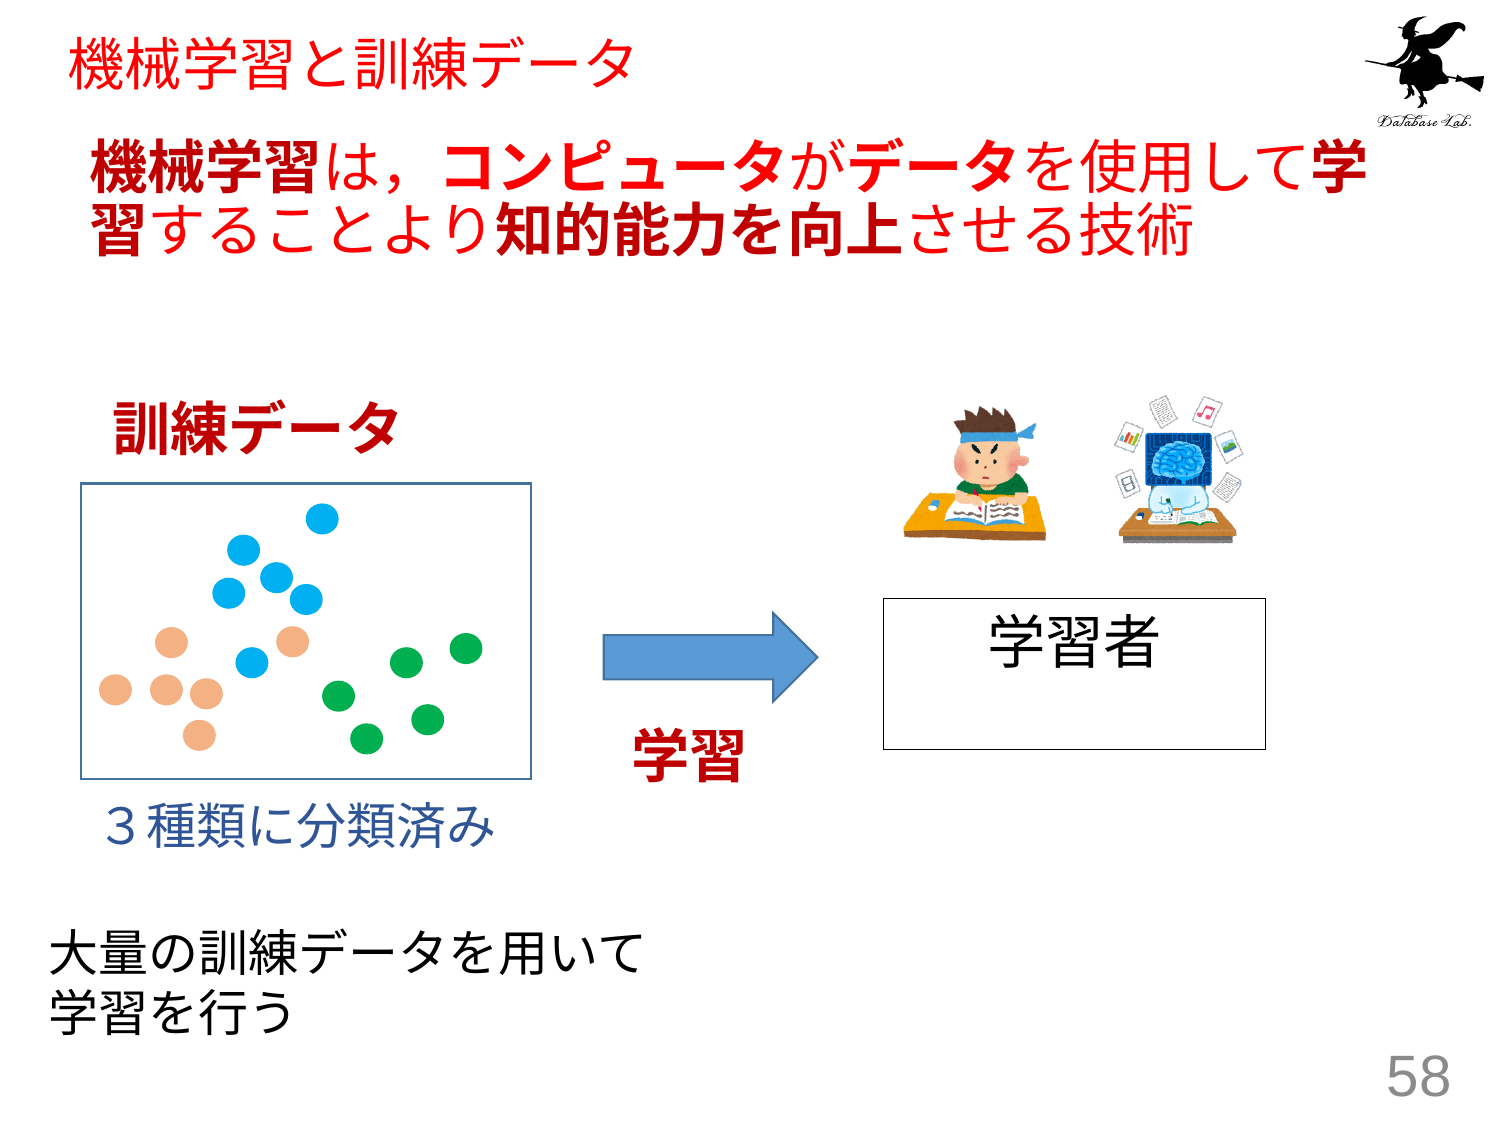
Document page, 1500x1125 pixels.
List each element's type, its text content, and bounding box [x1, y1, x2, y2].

text_box [602, 610, 819, 704]
text_box [448, 631, 484, 666]
text_box [97, 673, 133, 707]
picture [900, 404, 1050, 545]
picture [1106, 393, 1248, 547]
slide_number 58 [1129, 1042, 1467, 1103]
text_box 学習 [616, 712, 831, 865]
text_box ３種類に分類済み [81, 787, 512, 863]
text_box 機械学習は，コンピュータがデータを使用して学習することより知的能力を向上させる技術 [74, 99, 1420, 366]
text_box [181, 718, 217, 752]
text_box [321, 679, 357, 713]
text_box [148, 673, 184, 707]
text_box [80, 482, 532, 780]
picture [1362, 14, 1486, 130]
text_box [410, 703, 446, 737]
text_box 学習者 [883, 598, 1266, 750]
text_box [275, 625, 311, 659]
text_box 大量の訓練データを用いて学習を行う [33, 914, 677, 1102]
list 訓練データ [97, 384, 547, 592]
text_box [188, 677, 224, 711]
text_box [349, 722, 385, 756]
title 機械学習と訓練データ [52, 28, 1441, 106]
text_box [388, 646, 424, 680]
text_box [153, 626, 189, 660]
